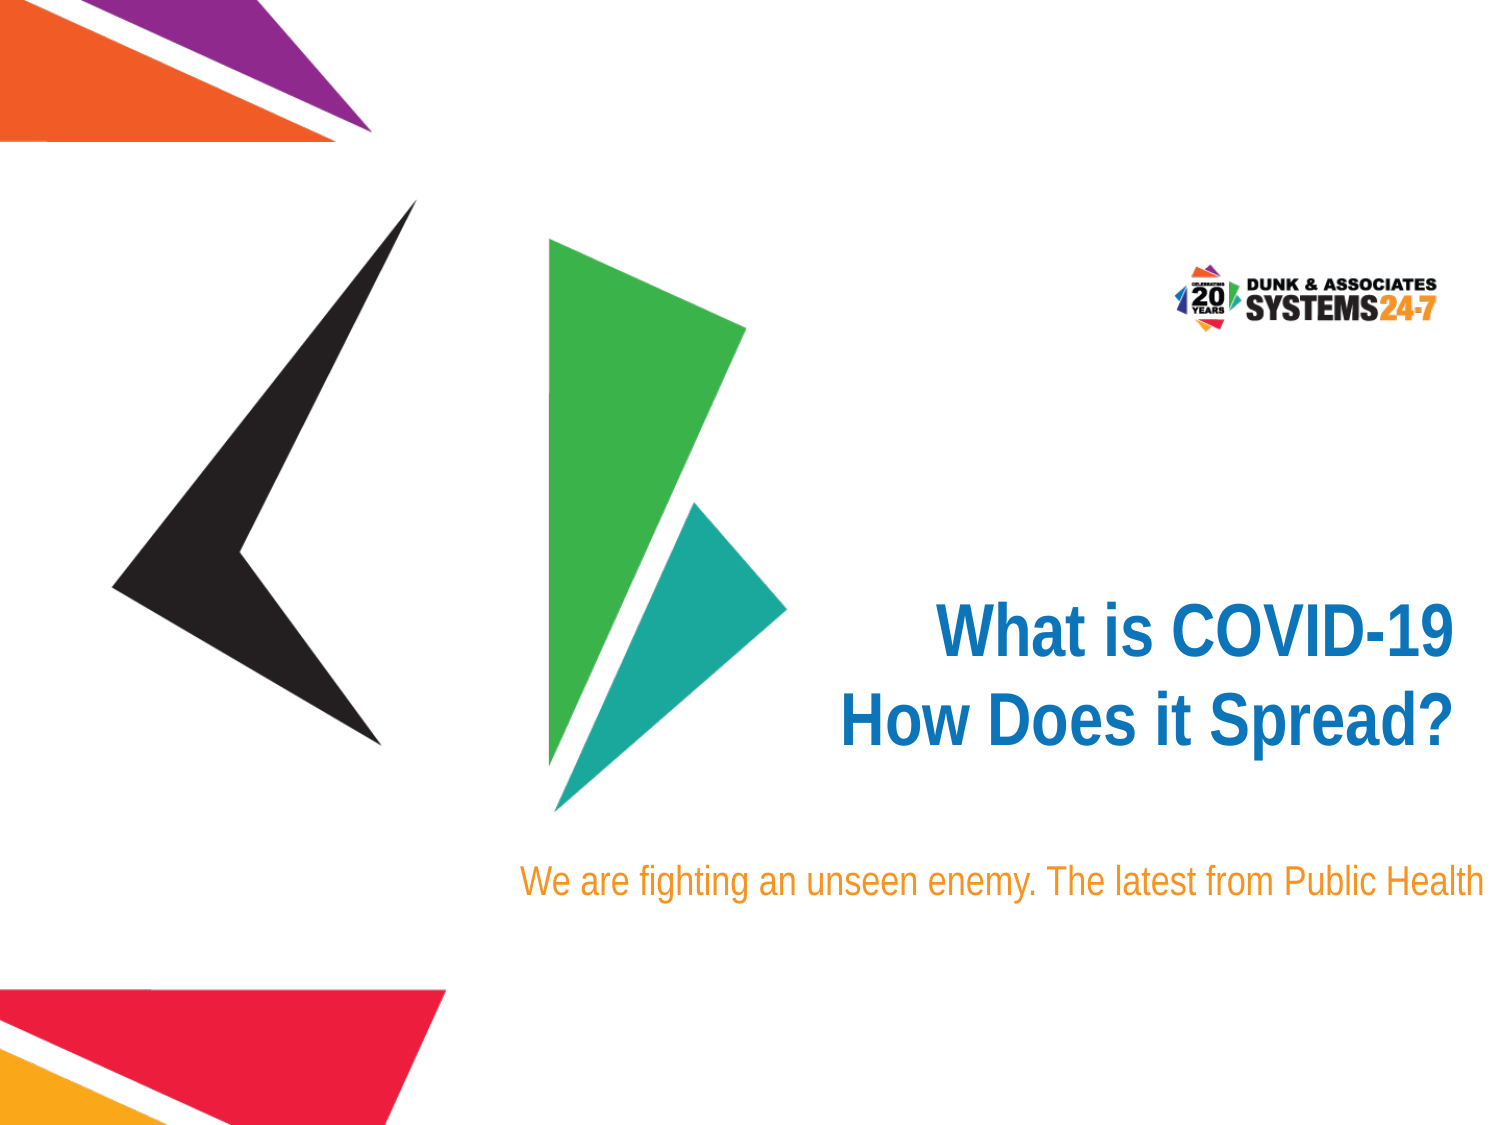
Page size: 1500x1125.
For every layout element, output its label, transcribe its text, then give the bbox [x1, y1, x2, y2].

title What is COVID-19 How Does it Spread? [773, 527, 1471, 769]
subtitle We are fighting an unseen enemy. The latest from Public Health [495, 846, 1500, 1035]
picture [0, 0, 1500, 1125]
